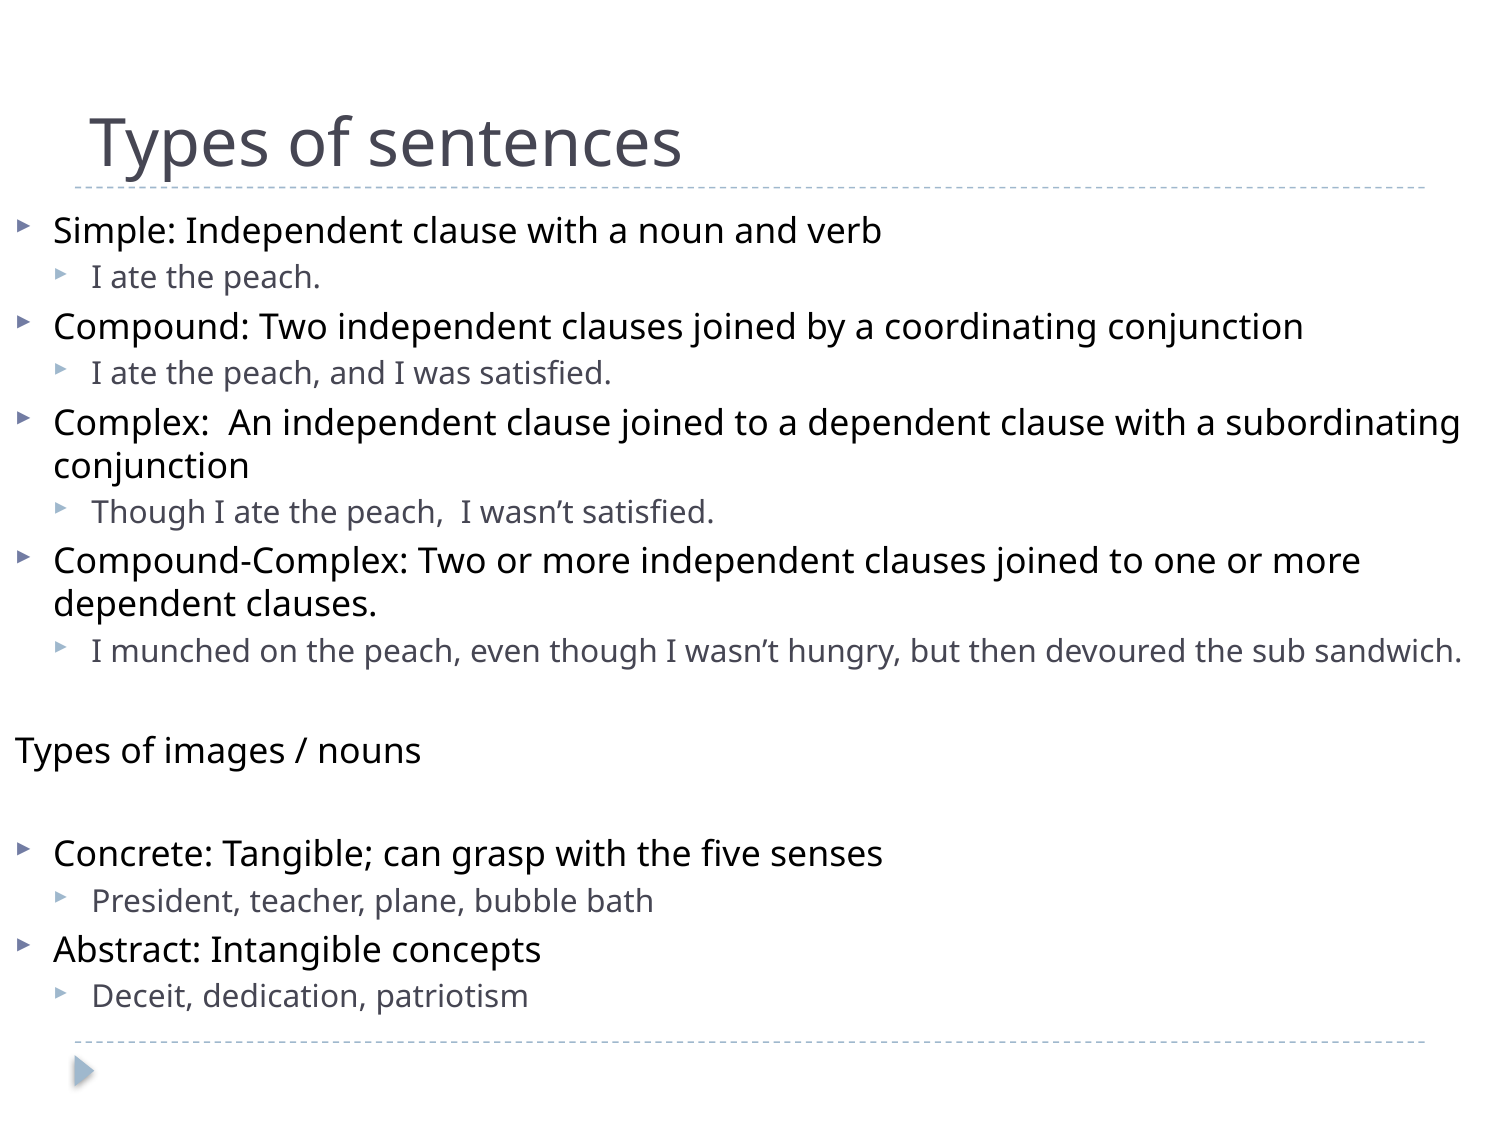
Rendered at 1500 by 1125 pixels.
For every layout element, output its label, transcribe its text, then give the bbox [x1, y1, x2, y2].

list Simple: Independent clause with a noun and verb I ate the peach. Compound: Two independent clauses joined by a coordinating conjunction I ate the peach, and I was satisfied. Complex: An independent clause joined to a dependent clause with a subordinating conjunction Though I ate the peach, I wasn’t satisfied. Compound-Complex: Two or more independent clauses joined to one or more dependent clauses. I munched on the peach, even though I wasn’t hungry, but then devoured the sub sandwich. Types of images / nouns Concrete: Tangible; can grasp with the five senses President, teacher, plane, bubble bath Abstract: Intangible concepts Deceit, dedication, patriotism [0, 200, 1500, 1050]
title Types of sentences [75, 24, 1425, 188]
